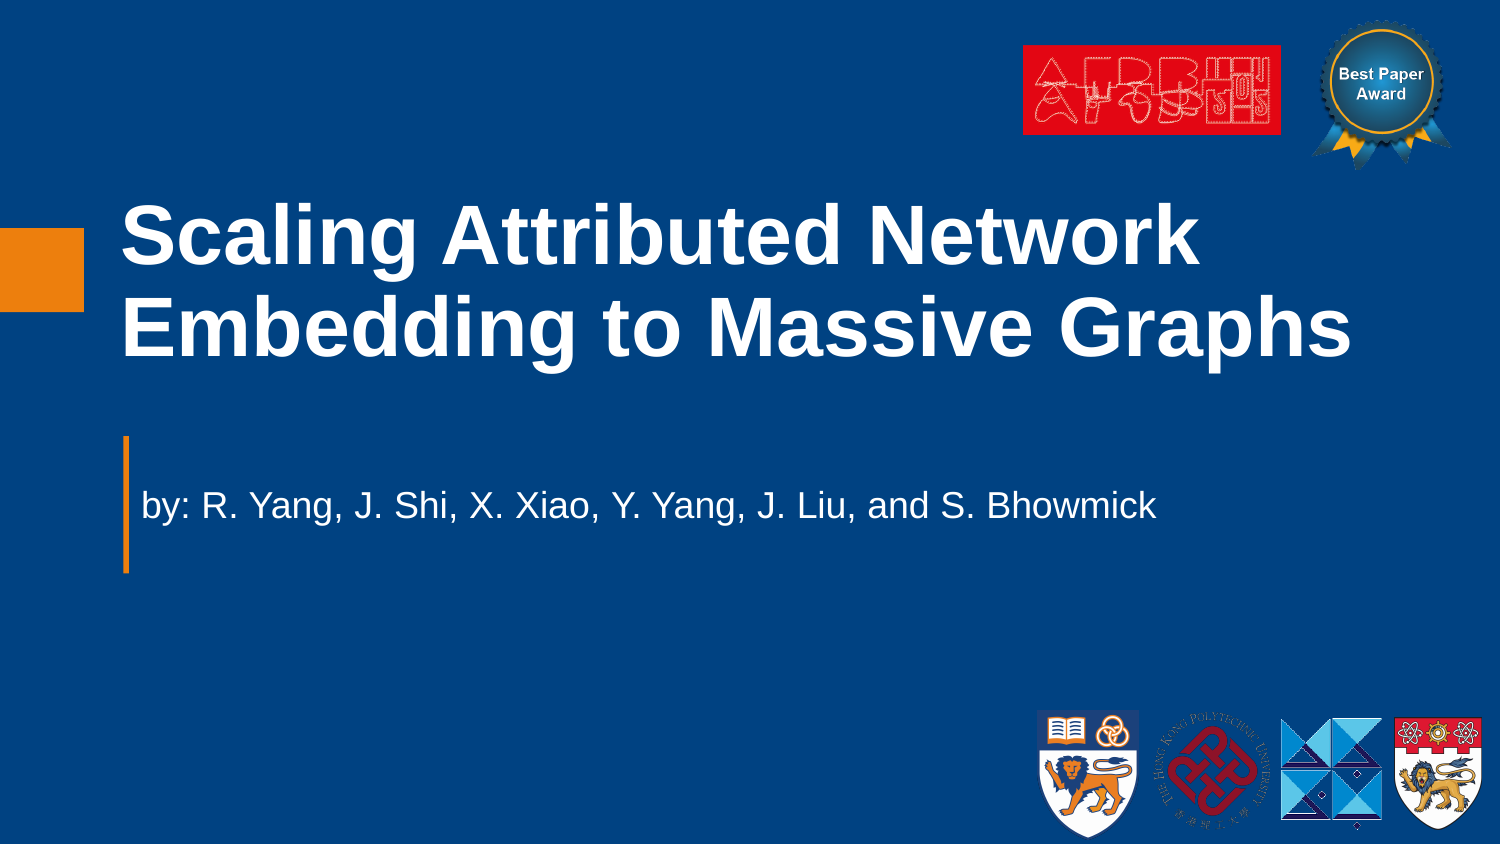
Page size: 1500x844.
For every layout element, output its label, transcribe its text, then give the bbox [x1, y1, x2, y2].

picture [1037, 710, 1139, 840]
title Scaling Attributed Network Embedding to Massive Graphs [105, 184, 1395, 447]
text_box [122, 435, 130, 574]
picture [1023, 18, 1482, 170]
picture [1153, 687, 1482, 844]
subtitle by: R. Yang, J. Shi, X. Xiao, Y. Yang, J. Liu, and S. Bhowmick [126, 479, 1220, 683]
